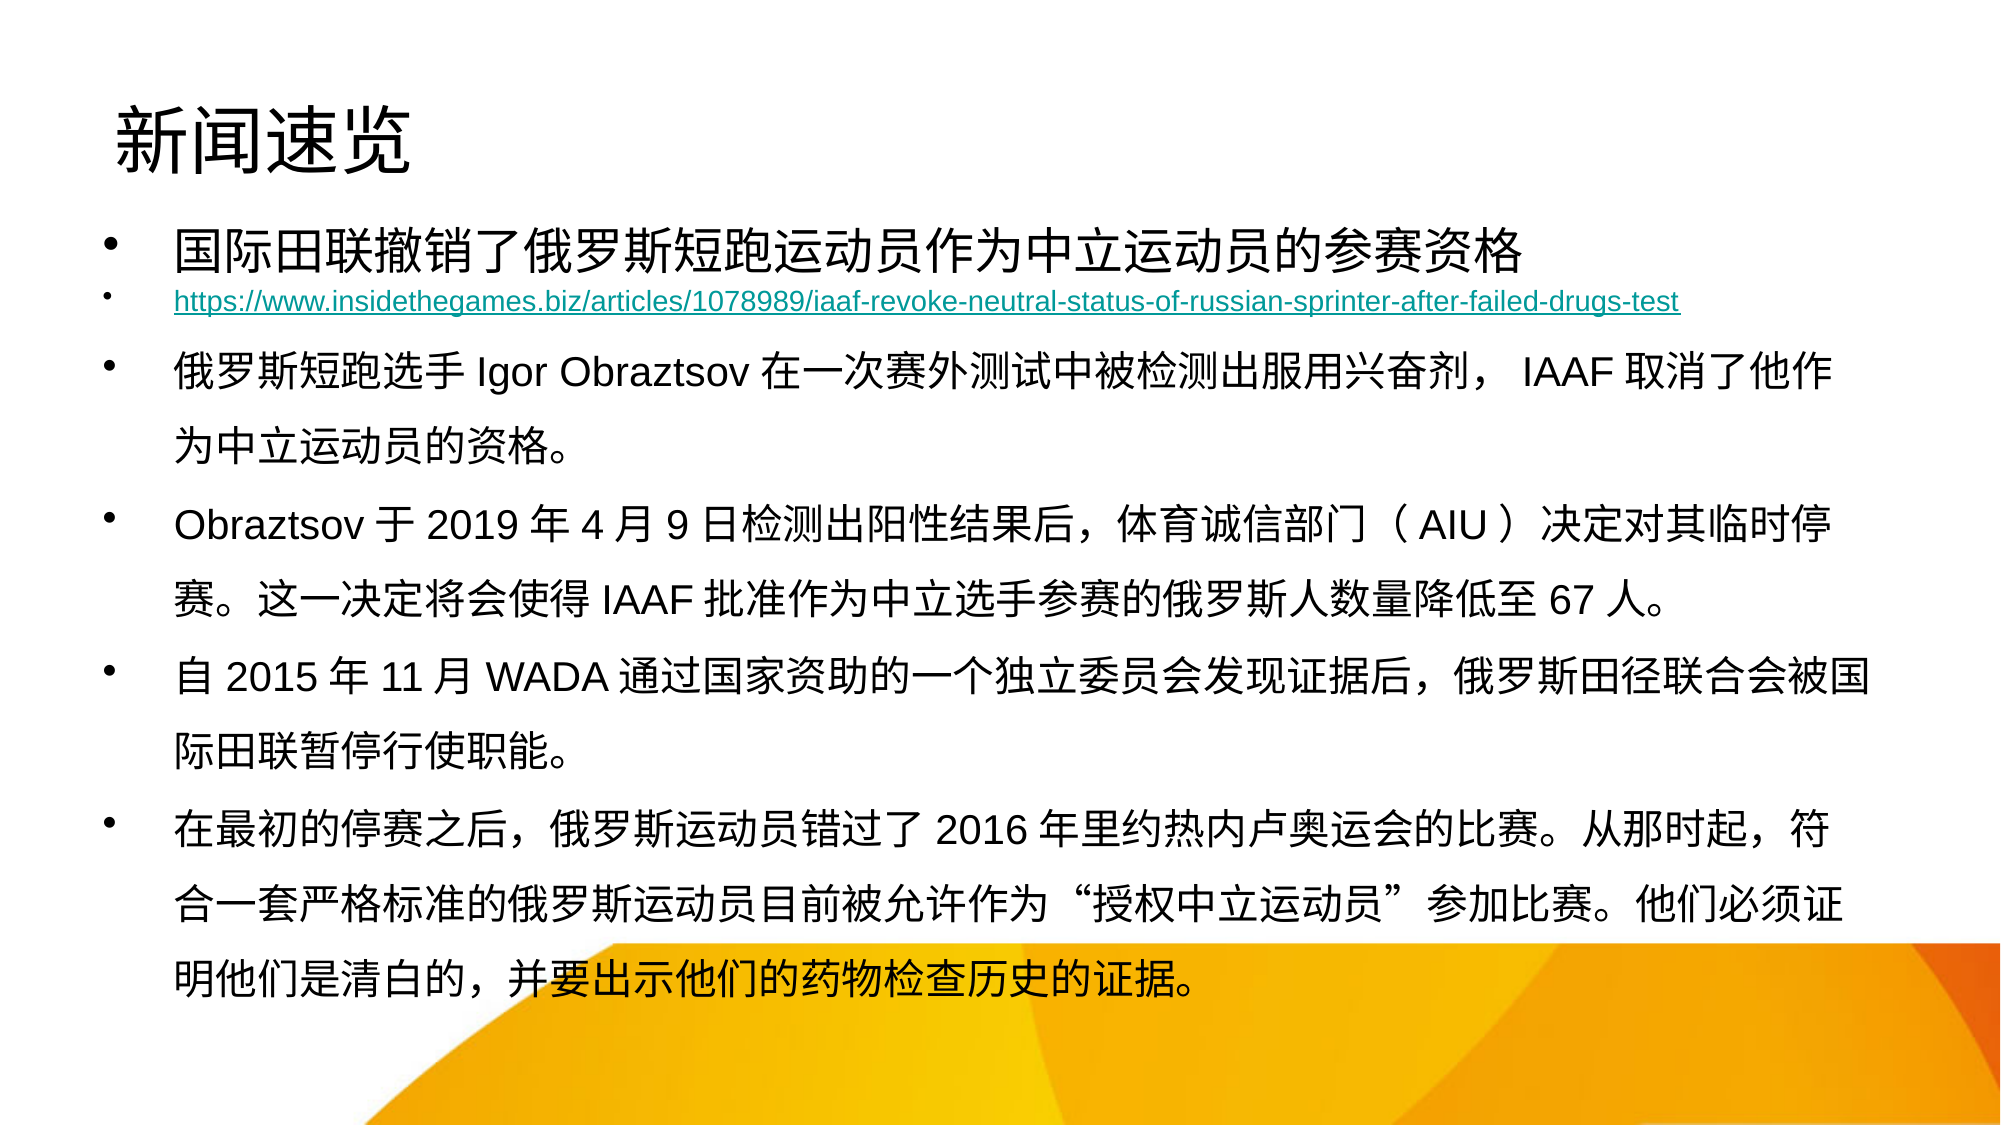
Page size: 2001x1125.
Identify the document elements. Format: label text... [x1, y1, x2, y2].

title 新闻速览 [99, 44, 1901, 233]
list 国际田联撤销了俄罗斯短跑运动员作为中立运动员的参赛资格 https://www.insidethegames.biz/articles/1078989/iaaf-revoke-neutral-status-of-russian-sprinter-after-failed-drugs-test 俄罗斯短跑选手Igor Obraztsov在一次赛外测试中被检测出服用兴奋剂，IAAF取消了他作为中立运动员的资格。 Obraztsov于2019年4月9日检测出阳性结果后，体育诚信部门（AIU）决定对其临时停赛。这一决定将会使得IAAF批准作为中立选手参赛的俄罗斯人数量降低至67人。 自2015年11月WADA通过国家资助的一个独立委员会发现证据后，俄罗斯田径联合会被国际田联暂停行使职能。 在最初的停赛之后，俄罗斯运动员错过了2016年里约热内卢奥运会的比赛。从那时起，符合一套严格标准的俄罗斯运动员目前被允许作为“授权中立运动员”参加比赛。他们必须证明他们是清白的，并要出示他们的药物检查历史的证据。 [87, 212, 1888, 955]
picture [0, 0, 2001, 1125]
